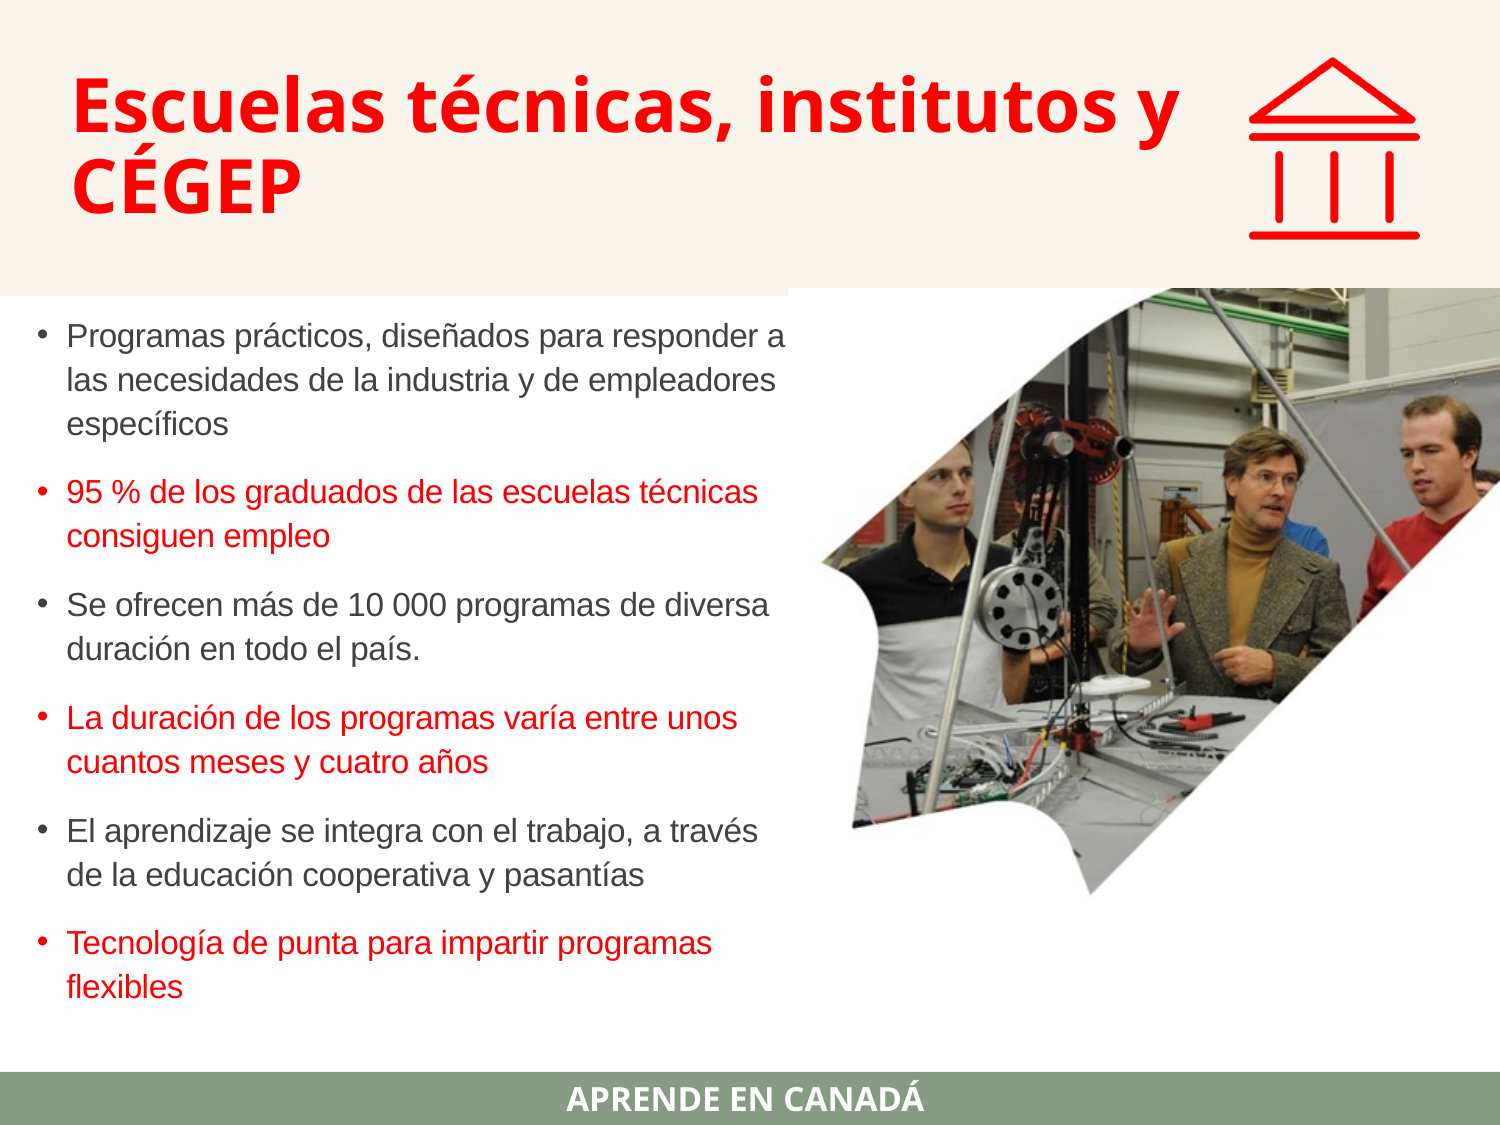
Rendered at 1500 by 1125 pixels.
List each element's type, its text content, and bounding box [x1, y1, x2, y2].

picture [1241, 55, 1427, 242]
picture [788, 287, 1500, 941]
text_box APRENDE EN CANADÁ [475, 1070, 1025, 1125]
title Escuelas técnicas, institutos y CÉGEP [62, 42, 1414, 256]
text_box Programas prácticos, diseñados para responder a las necesidades de la industria y de empleadores específicos 95 % de los graduados de las escuelas técnicas consiguen empleo Se ofrecen más de 10 000 programas de diversa duración en todo el país. La duración de los programas varía entre unos cuantos meses y cuatro años El aprendizaje se integra con el trabajo, a través de la educación cooperativa y pasantías Tecnología de punta para impartir programas flexibles [29, 302, 798, 1013]
